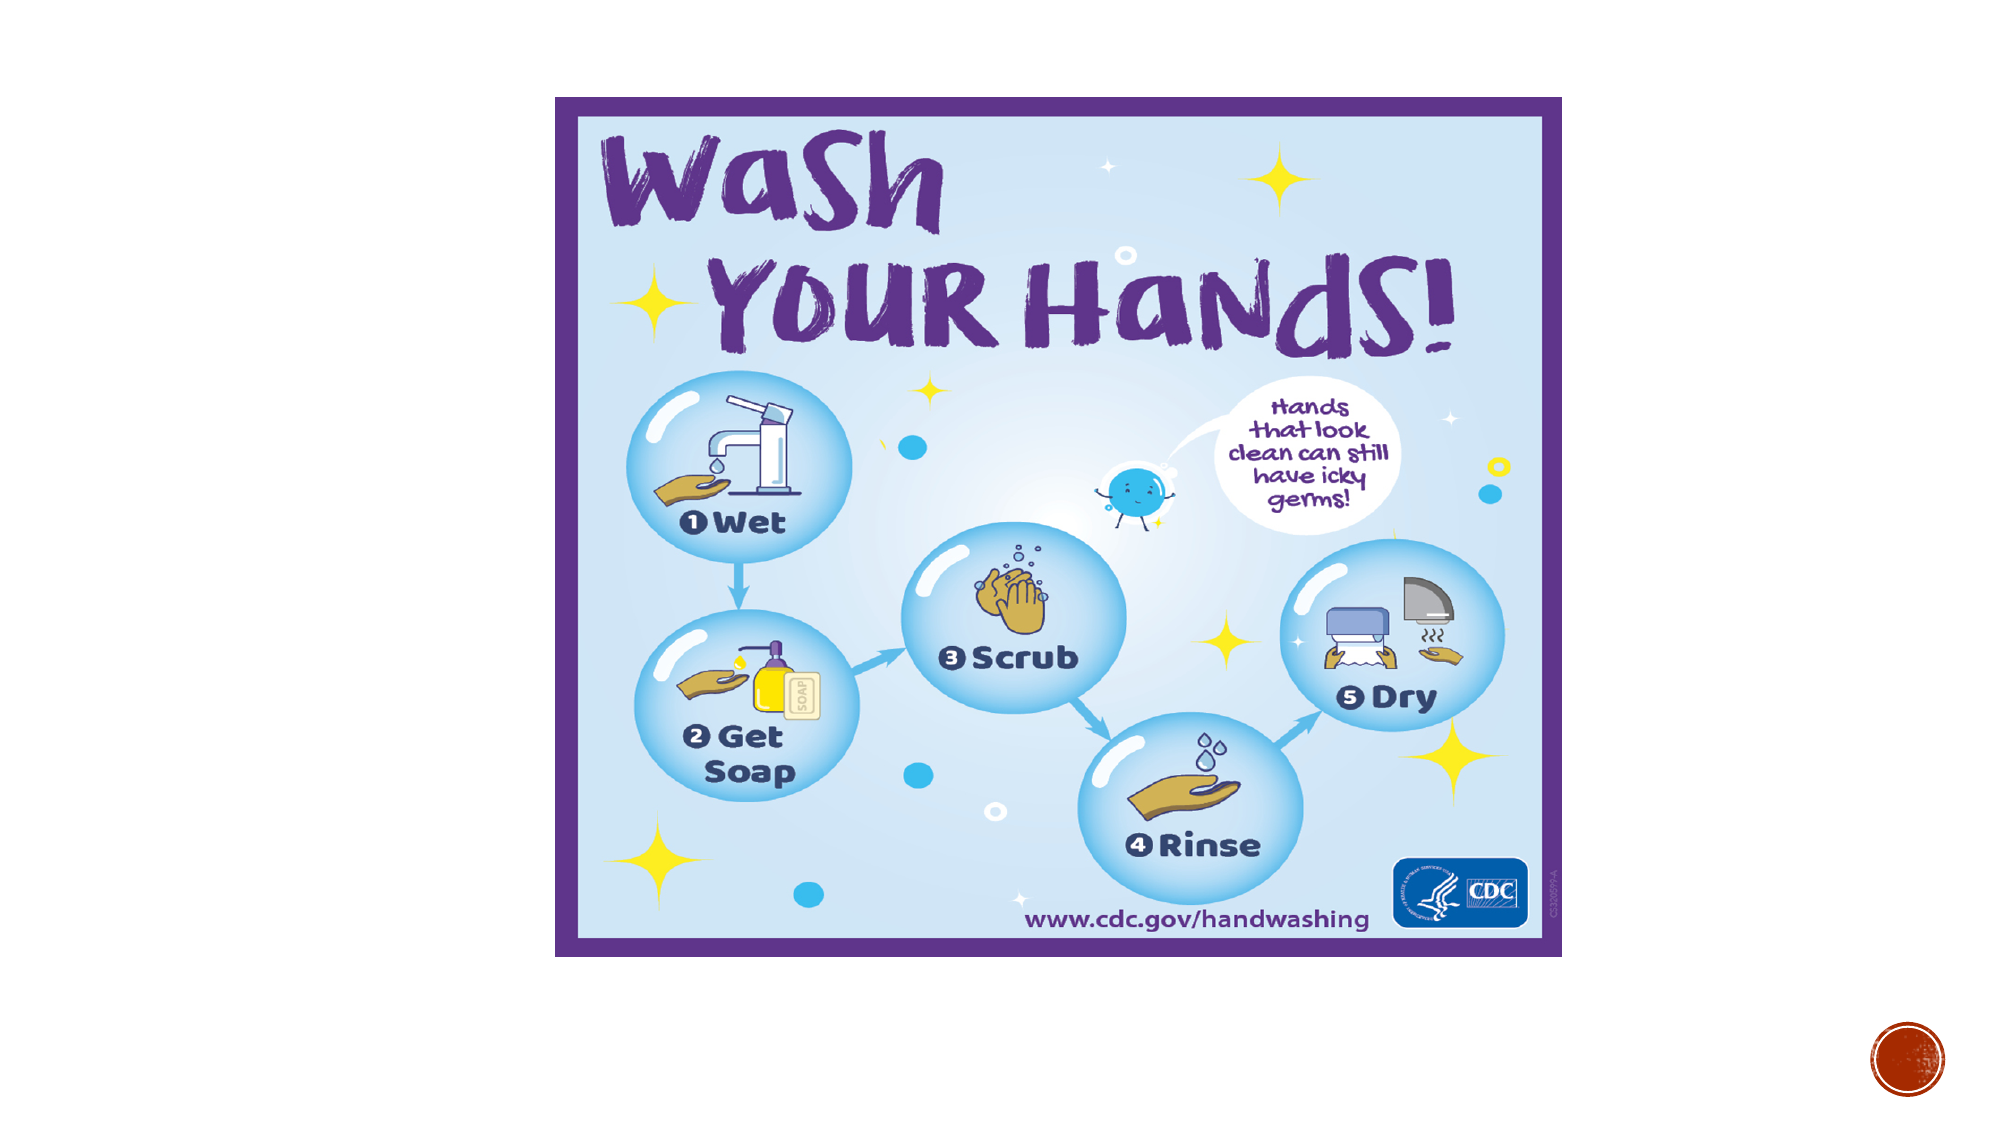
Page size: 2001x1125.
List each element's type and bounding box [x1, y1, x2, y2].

list [559, 101, 1559, 955]
